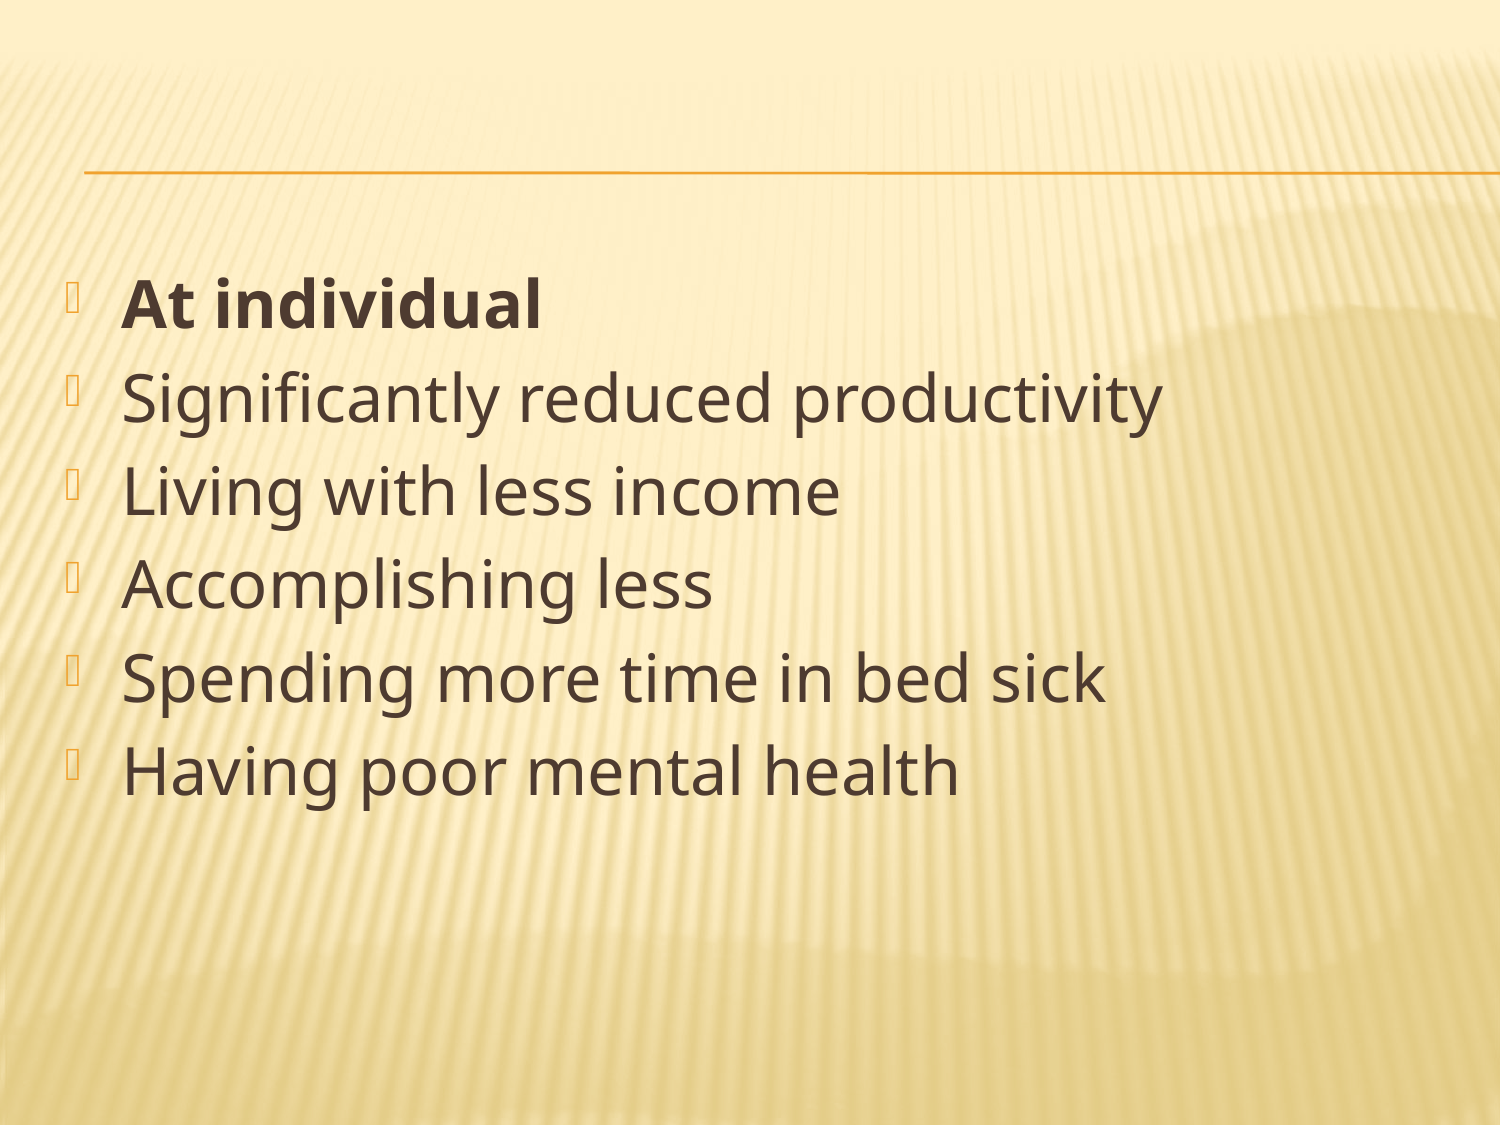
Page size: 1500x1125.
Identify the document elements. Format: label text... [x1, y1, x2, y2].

list At individual Significantly reduced productivity Living with less income Accomplishing less Spending more time in bed sick Having poor mental health [50, 254, 1475, 998]
